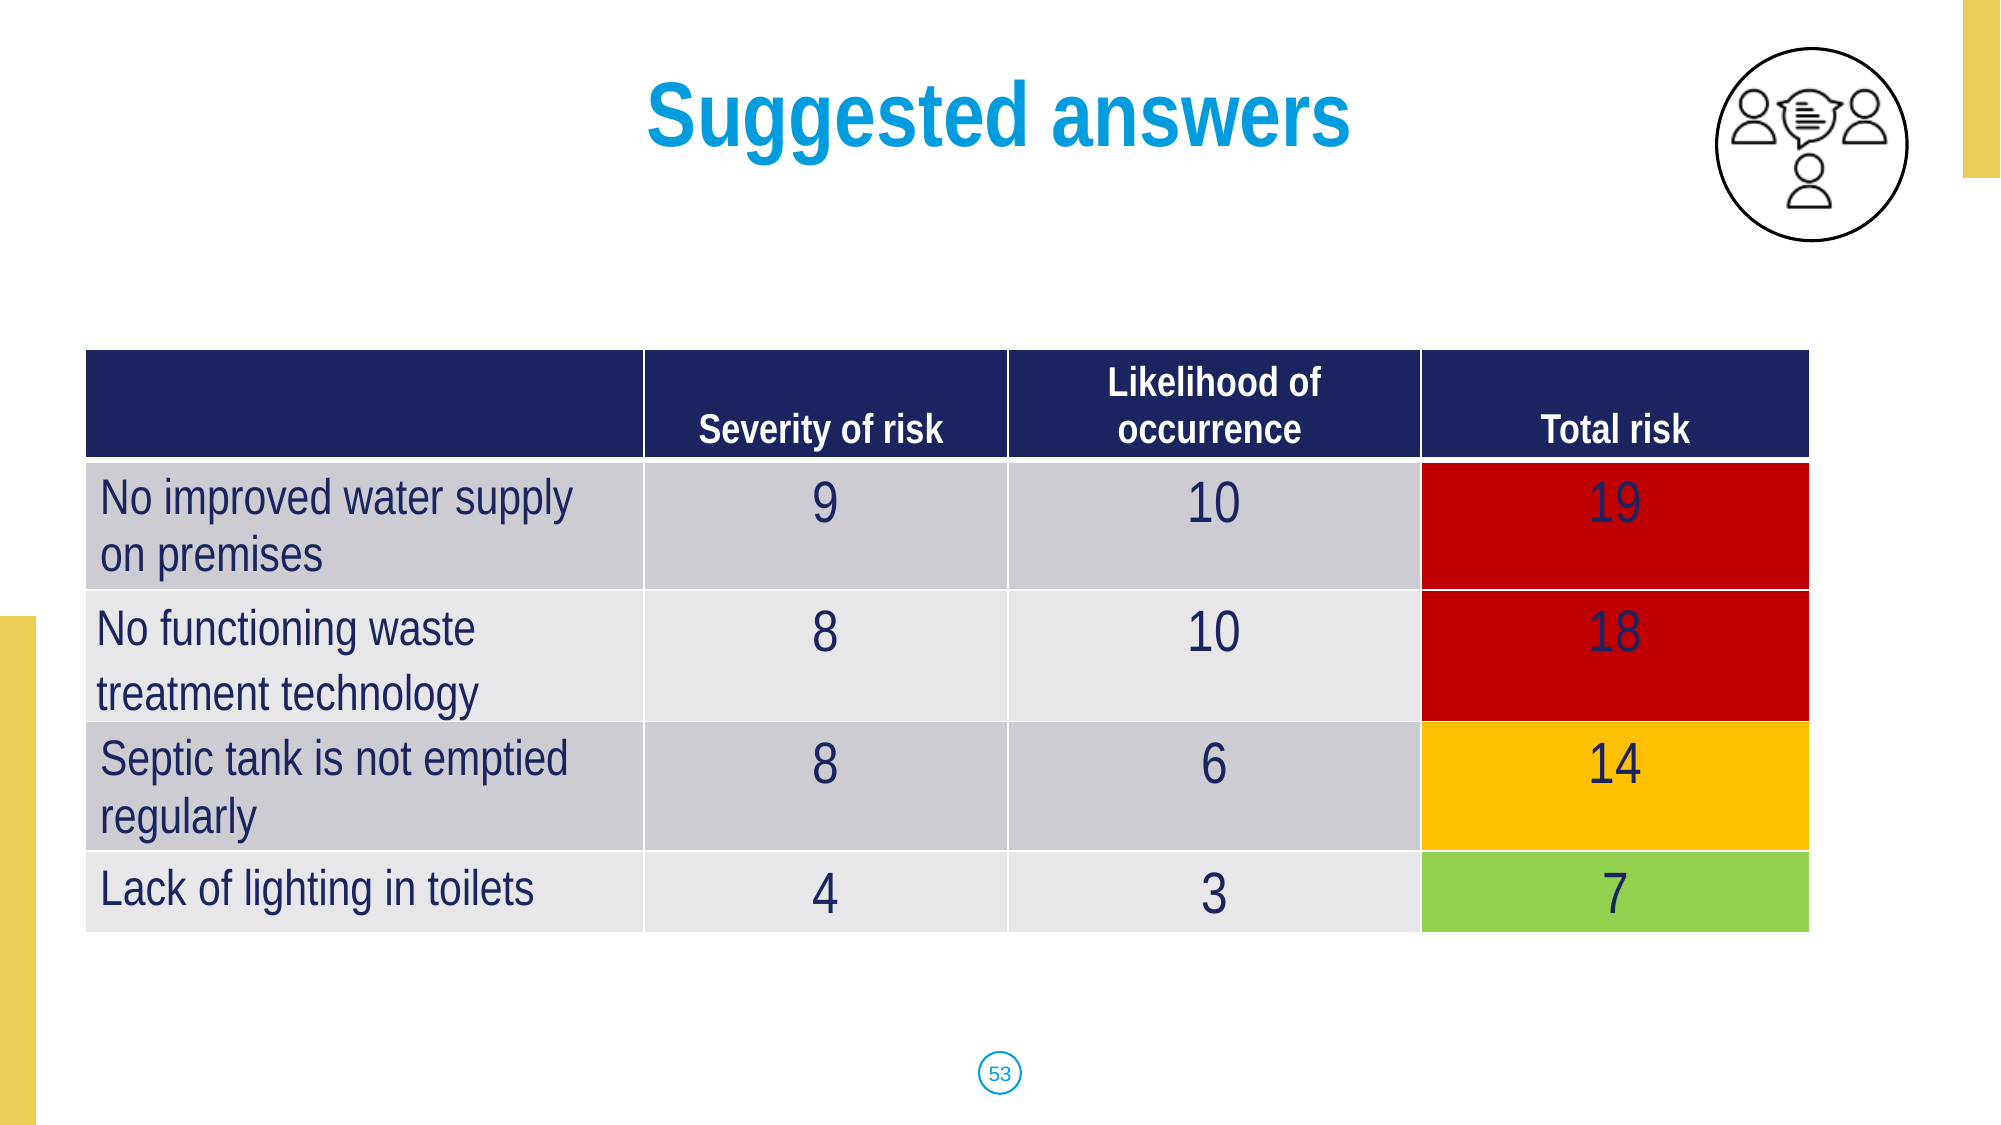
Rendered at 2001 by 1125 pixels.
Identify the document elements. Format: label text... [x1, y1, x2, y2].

table_cell 19 [1422, 463, 1809, 589]
title Suggested answers [137, 59, 1716, 177]
table_cell Lack of lighting in toilets [86, 852, 643, 932]
list [75, 233, 1038, 1050]
table_cell 8 [645, 722, 1007, 850]
table_cell 18 [1422, 591, 1809, 721]
table_cell 3 [1009, 852, 1420, 932]
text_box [1716, 48, 1908, 241]
table_cell 14 [1422, 722, 1809, 850]
table_header Total risk [1422, 350, 1809, 457]
table_header Severity of risk [645, 350, 1007, 457]
table_cell 8 [645, 591, 1007, 721]
table_cell No improved water supply on premises [86, 463, 643, 589]
table_cell Septic tank is not emptied regularly [86, 722, 643, 850]
table_cell No functioning waste treatment technology [86, 591, 643, 721]
table_cell 10 [1009, 591, 1420, 721]
table_cell 6 [1009, 722, 1420, 850]
table_cell 10 [1009, 463, 1420, 589]
table_header Likelihood of occurrence [1009, 350, 1420, 457]
slide_number 53 [0, 1042, 2000, 1103]
table_header [86, 350, 643, 457]
table_cell 7 [1422, 852, 1809, 932]
table_cell 9 [645, 463, 1007, 589]
table_cell 4 [645, 852, 1007, 932]
